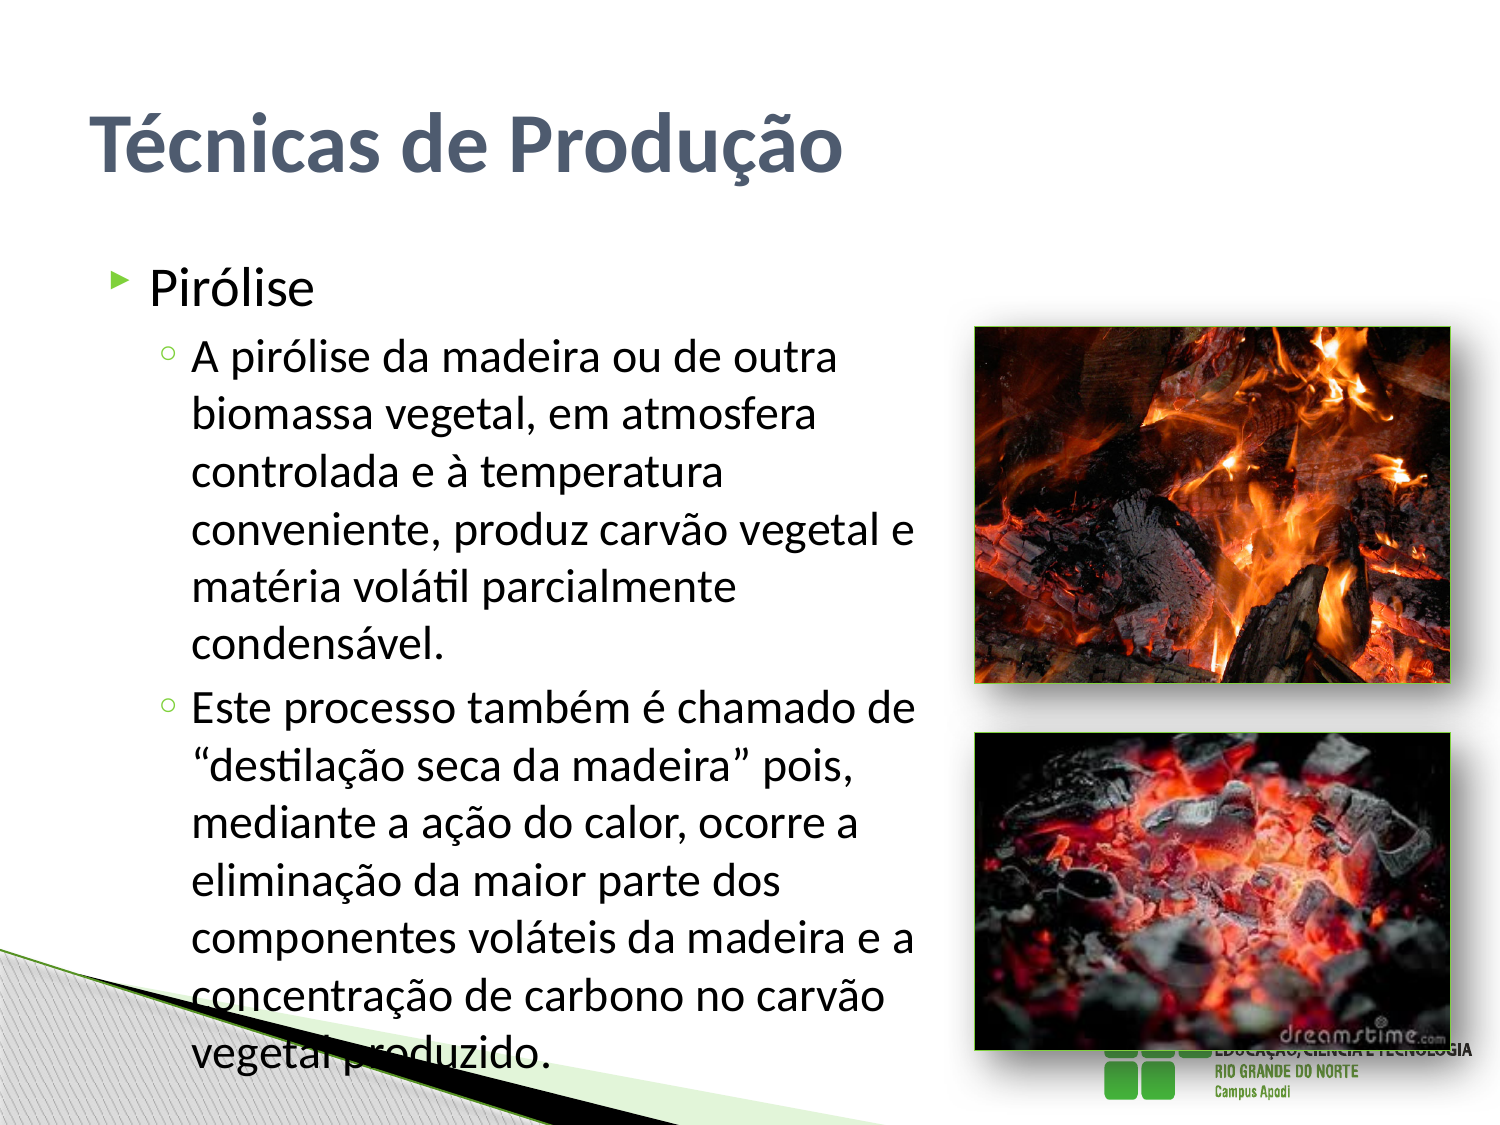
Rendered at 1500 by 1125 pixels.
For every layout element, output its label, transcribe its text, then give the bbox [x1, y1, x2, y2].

list Pirólise A pirólise da madeira ou de outra biomassa vegetal, em atmosfera controlada e à temperatura conveniente, produz carvão vegetal e matéria volátil parcialmente condensável. Este processo também é chamado de “destilação seca da madeira” pois, mediante a ação do calor, ocorre a eliminação da maior parte dos componentes voláteis da madeira e a concentração de carbono no carvão vegetal produzido. [75, 243, 951, 1094]
picture [974, 732, 1451, 1051]
title Técnicas de Produção [75, 45, 1425, 233]
picture [974, 325, 1451, 684]
